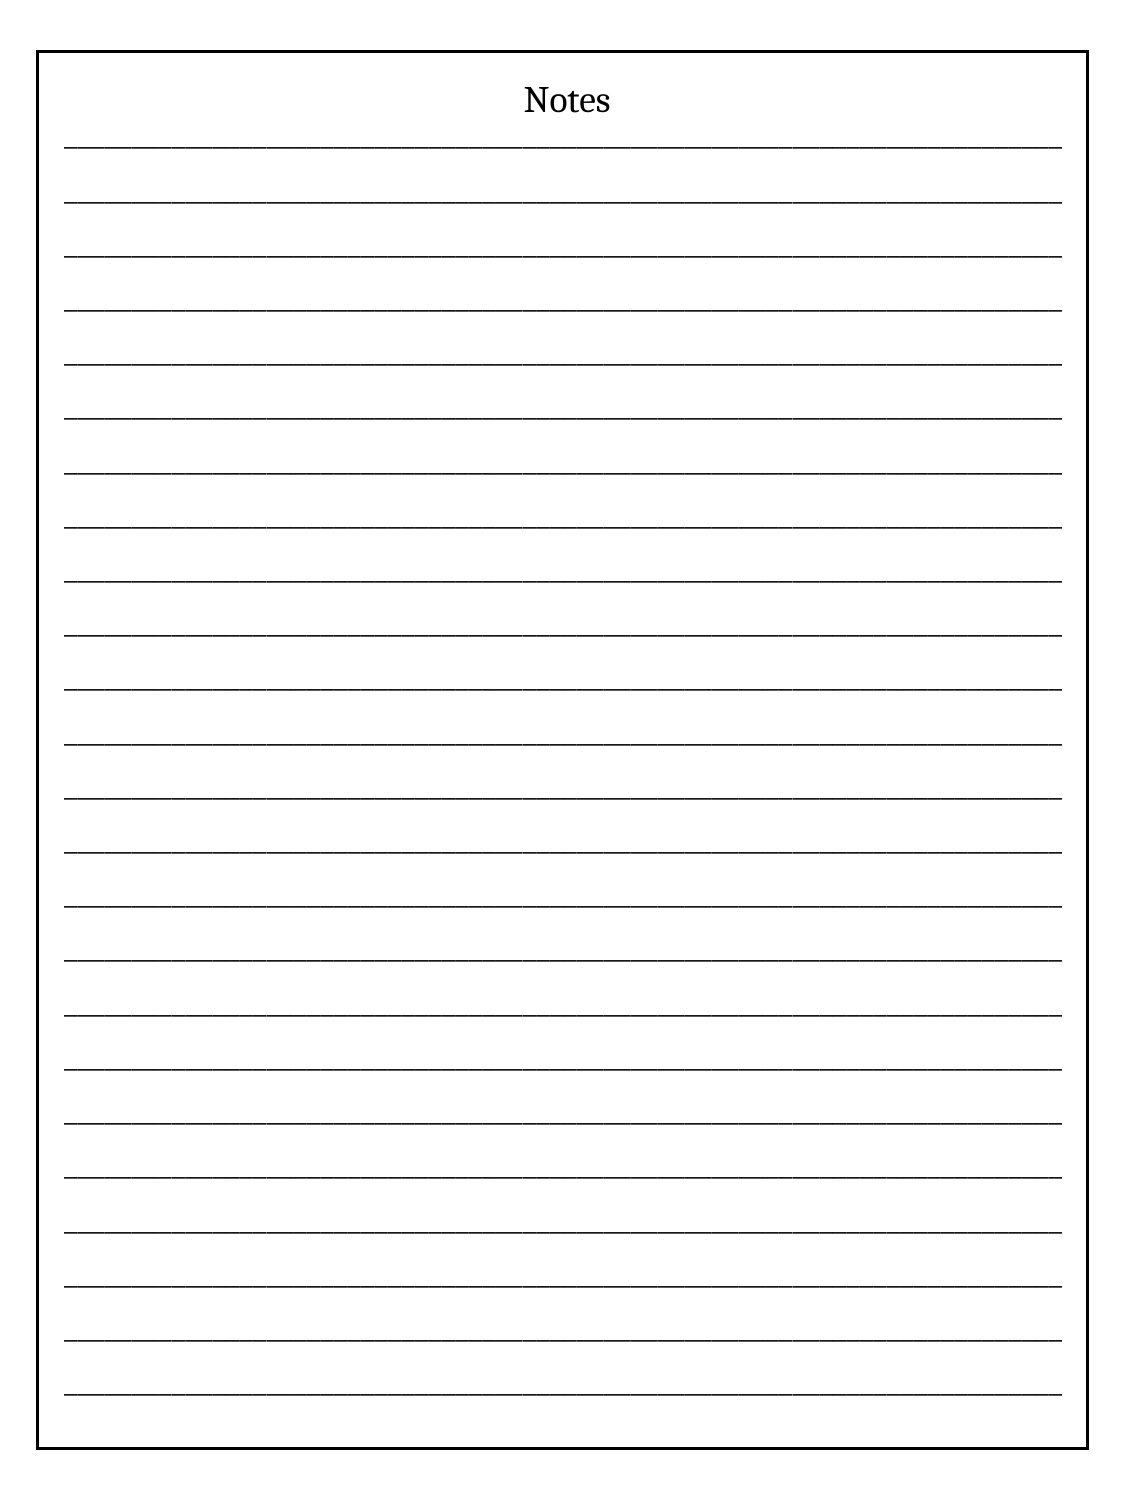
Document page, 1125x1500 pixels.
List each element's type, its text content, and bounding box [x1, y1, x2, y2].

text_box [36, 51, 1088, 1449]
title Notes [50, 55, 1084, 114]
list __________________________________________________________________________ __________________________________________________________________________ __________________________________________________________________________ __________________________________________________________________________ __________________________________________________________________________ __________________________________________________________________________ __________________________________________________________________________ __________________________________________________________________________ __________________________________________________________________________ __________________________________________________________________________ __________________________________________________________________________ __________________________________________________________________________ __________________________________________________________________________ __________________________________________________________________________ __________________________________________________________________________ __________________________________________________________________________ __________________________________________________________________________ __________________________________________________________________________ __________________________________________________________________________ __________________________________________________________________________ __________________________________________________________________________ __________________________________________________________________________ __________________________________________________________________________ __________________________________________________________________________ [49, 114, 1088, 1430]
